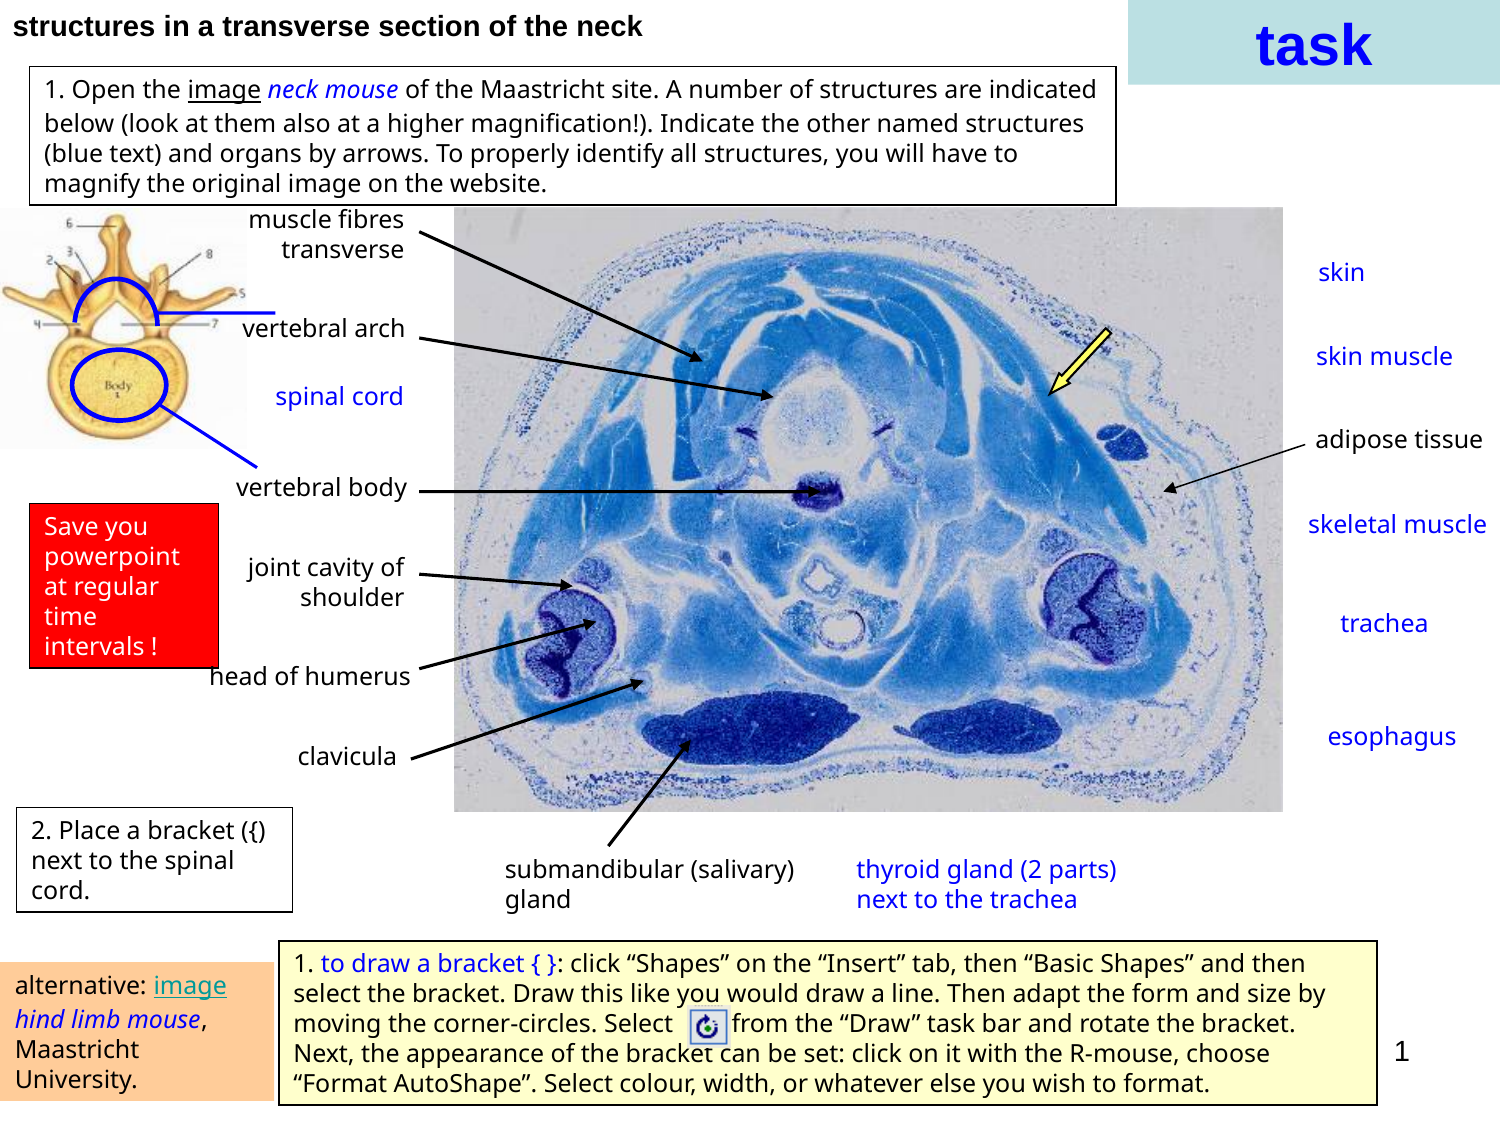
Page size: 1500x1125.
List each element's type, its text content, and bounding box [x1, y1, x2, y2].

picture [0, 207, 247, 449]
picture [687, 1004, 731, 1048]
text_box task [1128, 0, 1500, 85]
text_box clavicula [282, 732, 419, 778]
text_box skeletal muscle [1293, 500, 1500, 546]
text_box Save you powerpoint at regular time intervals ! [29, 503, 219, 668]
text_box spinal cord [253, 373, 420, 419]
text_box vertebral body [221, 464, 422, 509]
text_box adipose tissue [1300, 416, 1499, 462]
text_box vertebral arch [251, 305, 421, 351]
picture [454, 207, 1284, 812]
text_box muscle fibres transverse [183, 196, 420, 271]
text_box skin muscle [1301, 332, 1468, 378]
text_box trachea [1325, 600, 1444, 645]
text_box 1. Open the image neck mouse of the Maastricht site. A number of structures are indicated below (look at them also at a higher magnification!). Indicate the other named structures (blue text) and organs by arrows. To properly identify all structures, you will have to magnify the original image on the website. [29, 66, 1117, 205]
text_box 1. to draw a bracket { }: click “Shapes” on the “Insert” tab, then “Basic Shapes” and then select the bracket. Draw this like you would draw a line. Then adapt the form and size by moving the corner-circles. Select from the “Draw” task bar and rotate the bracket. Next, the appearance of the bracket can be set: click on it with the R-mouse, choose “Format AutoShape”. Select colour, width, or whatever else you wish to format. [278, 940, 1377, 1106]
text_box submandibular (salivary) gland [490, 846, 821, 921]
text_box structures in a transverse section of the neck [0, 0, 659, 50]
text_box skin [1303, 248, 1381, 294]
text_box alternative: image hind limb mouse, Maastricht University. [0, 962, 275, 1101]
text_box esophagus [1312, 713, 1472, 758]
text_box joint cavity of shoulder [171, 543, 420, 619]
slide_number 1 [1377, 1024, 1426, 1103]
text_box thyroid gland (2 parts) next to the trachea [841, 846, 1132, 921]
text_box 2. Place a bracket ({) next to the spinal cord. [16, 807, 293, 912]
text_box head of humerus [194, 653, 426, 698]
